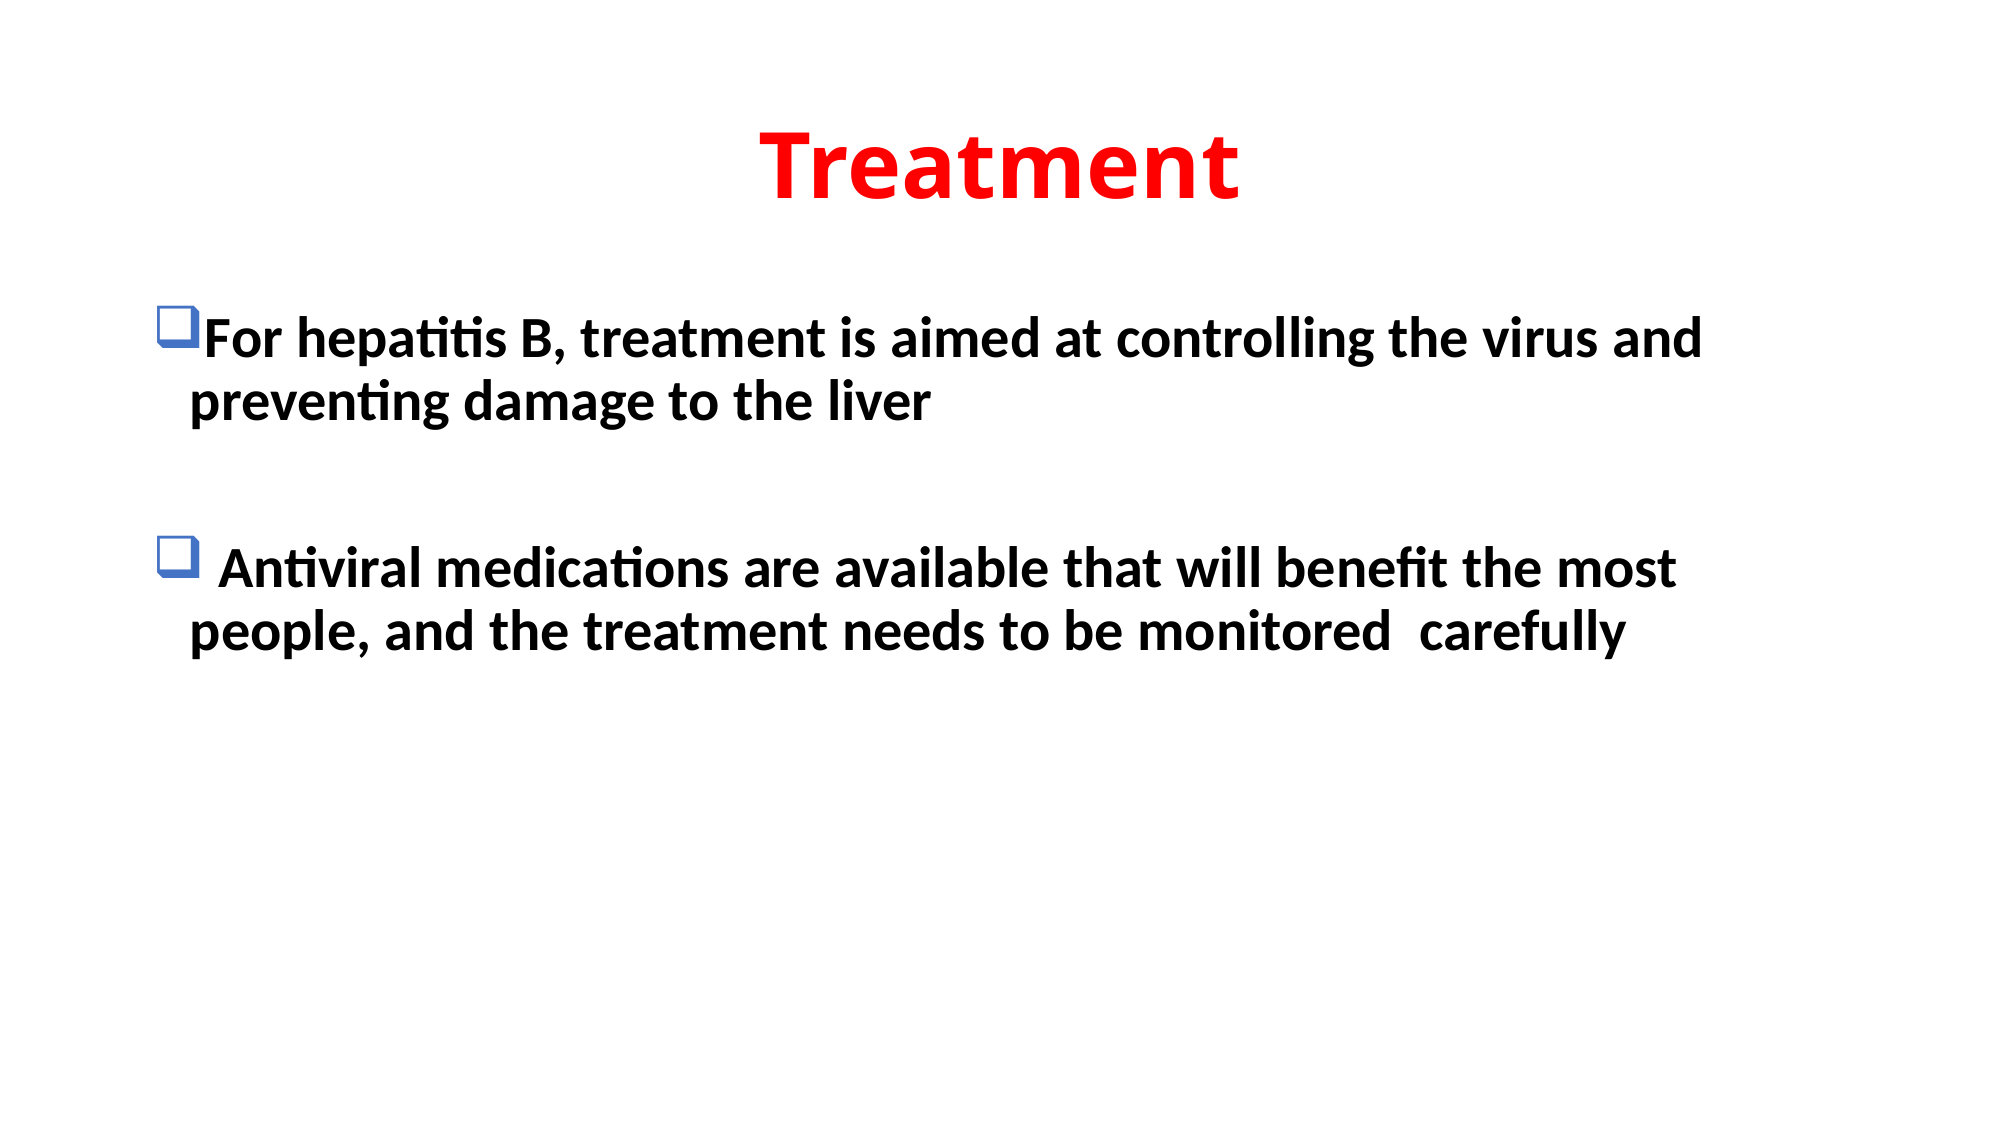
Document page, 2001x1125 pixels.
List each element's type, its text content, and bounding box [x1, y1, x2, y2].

list For hepatitis B, treatment is aimed at controlling the virus and preventing damage to the liver Antiviral medications are available that will benefit the most people, and the treatment needs to be monitored carefully [137, 299, 1863, 1014]
title Treatment [137, 59, 1863, 278]
